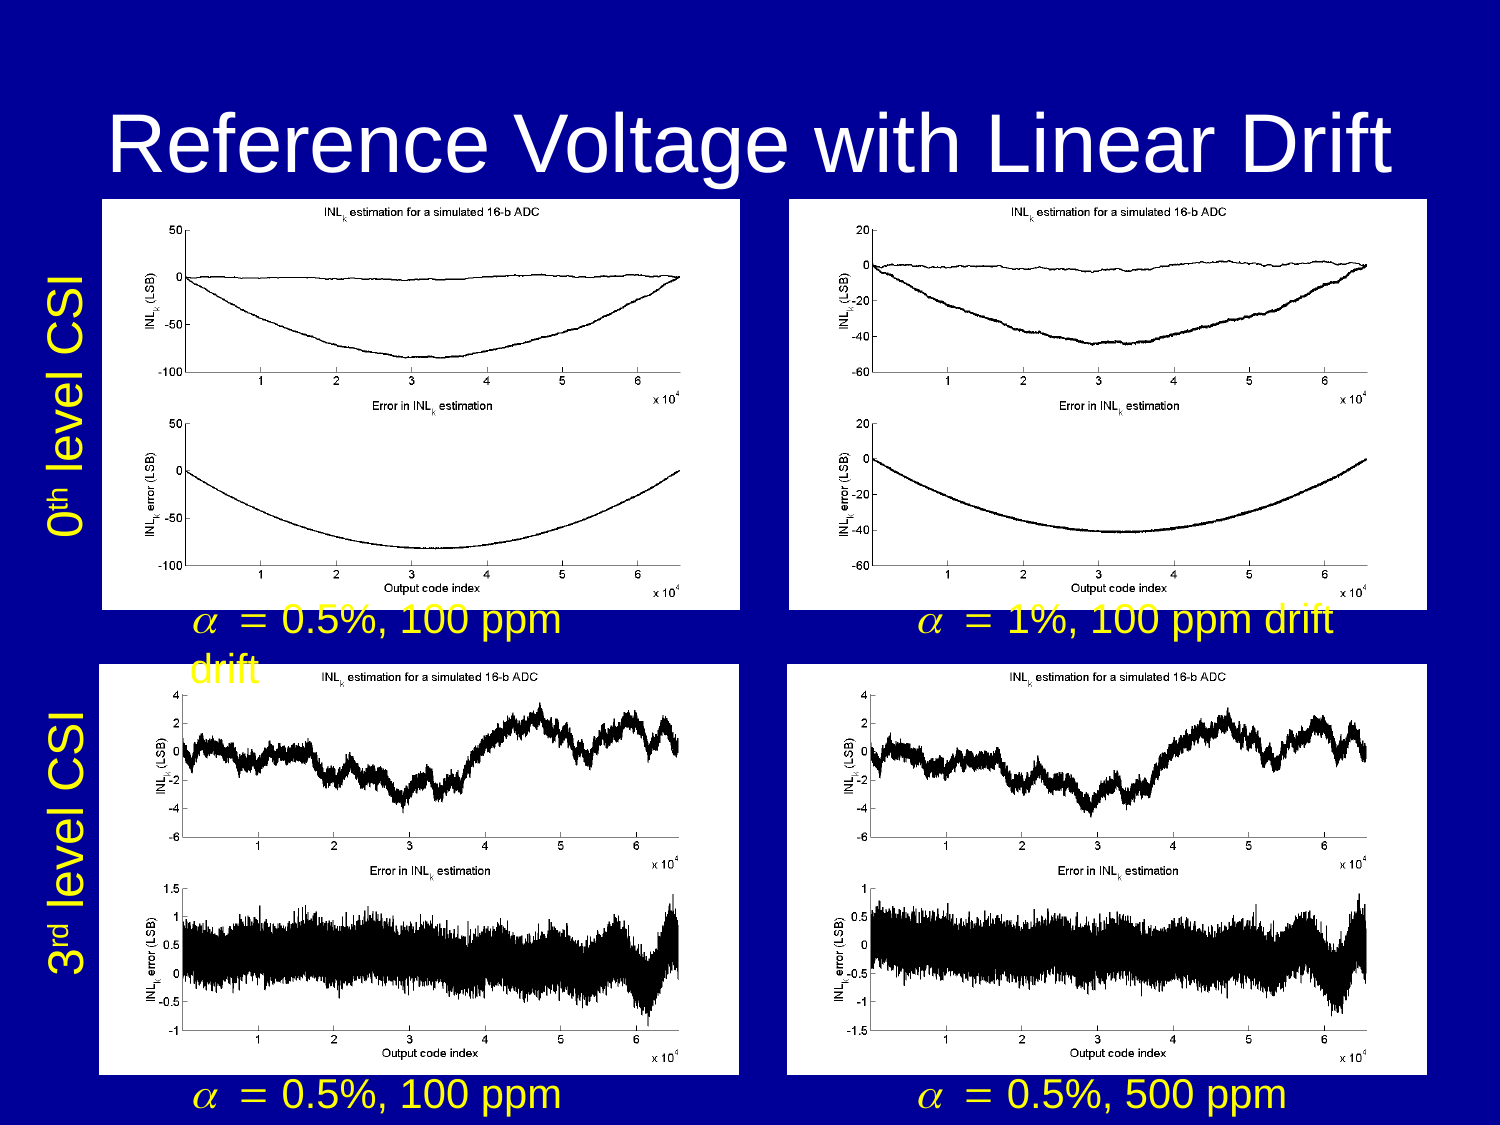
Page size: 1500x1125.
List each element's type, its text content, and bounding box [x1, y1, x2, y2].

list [787, 663, 1427, 1076]
text_box 3rd level CSI [25, 668, 94, 1018]
text_box a = 0.5%, 100 ppm drive [174, 1085, 675, 1125]
text_box 0th level CSI [25, 224, 96, 588]
text_box a = 1%, 100 ppm drift [900, 619, 1375, 650]
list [101, 199, 740, 610]
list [99, 663, 739, 1076]
text_box a = 0.5%, 100 ppm drift [174, 619, 650, 662]
text_box a = 0.5%, 500 ppm drift [900, 1085, 1375, 1125]
title Reference Voltage with Linear Drift [75, 45, 1425, 233]
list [789, 199, 1428, 610]
